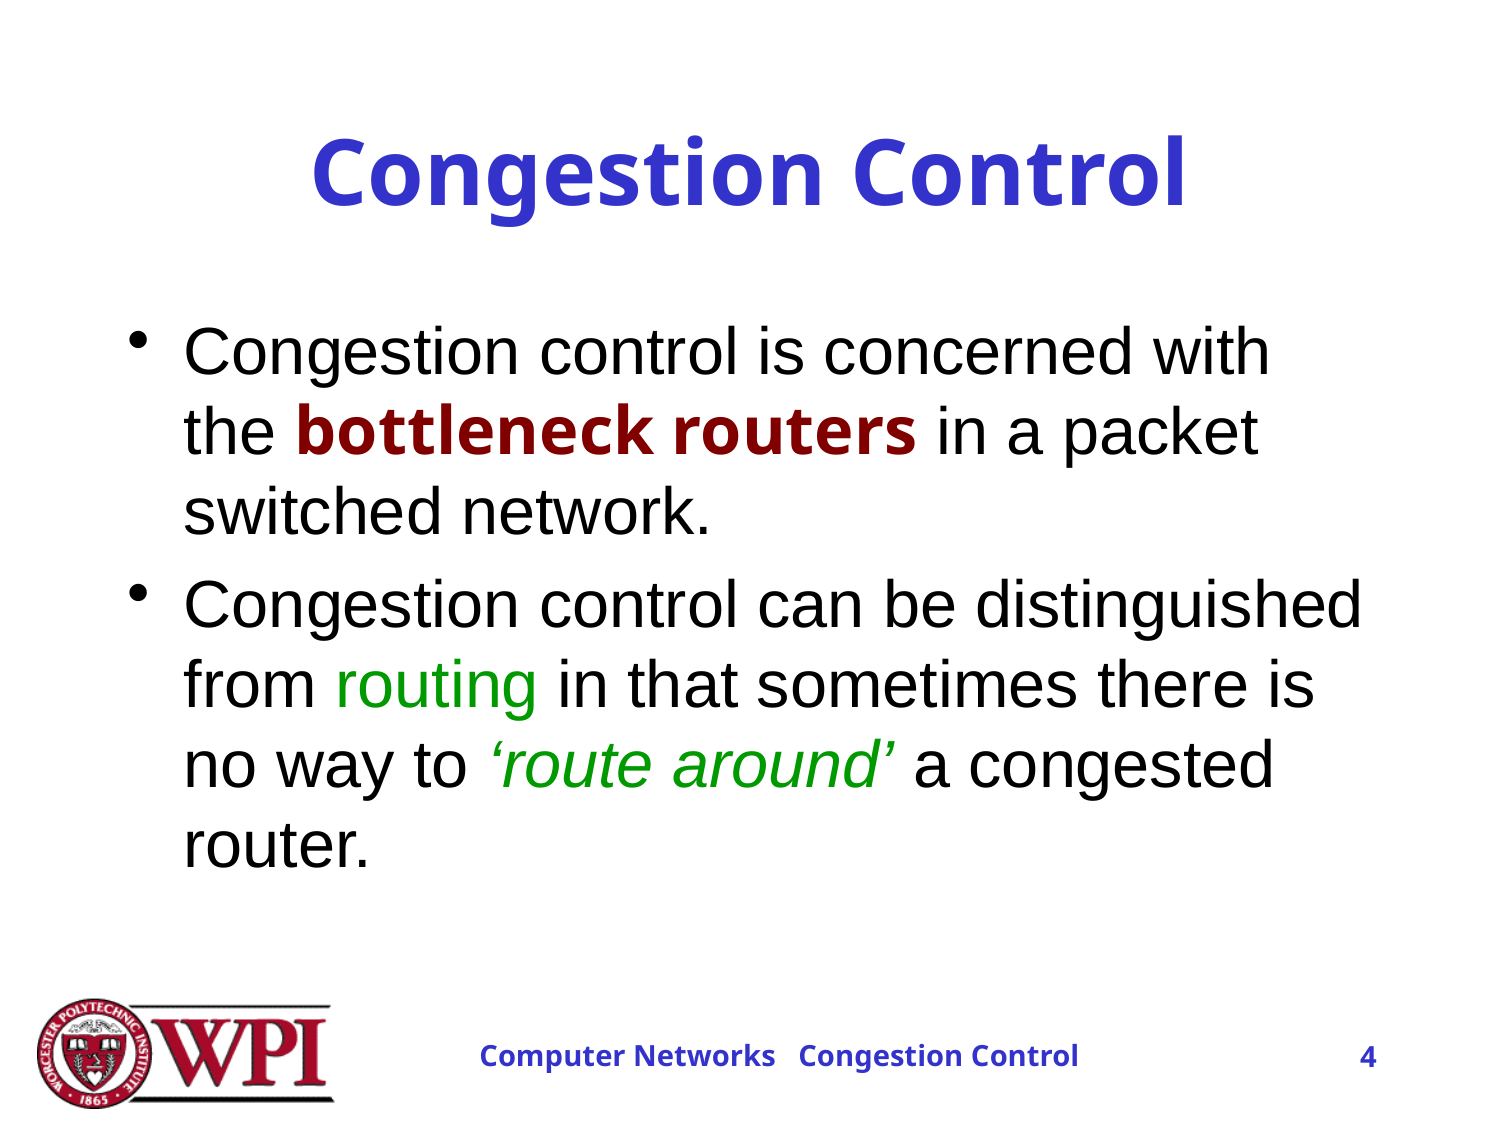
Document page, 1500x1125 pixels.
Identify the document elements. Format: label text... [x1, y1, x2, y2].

picture [37, 962, 350, 1109]
list Congestion control is concerned with the bottleneck routers in a packet switched network. Congestion control can be distinguished from routing in that sometimes there is no way to ‘route around’ a congested router. [112, 299, 1388, 975]
footer Computer Networks Congestion Control [371, 1029, 1188, 1083]
title Congestion Control [112, 74, 1388, 263]
slide_number 4 [1104, 1030, 1393, 1107]
